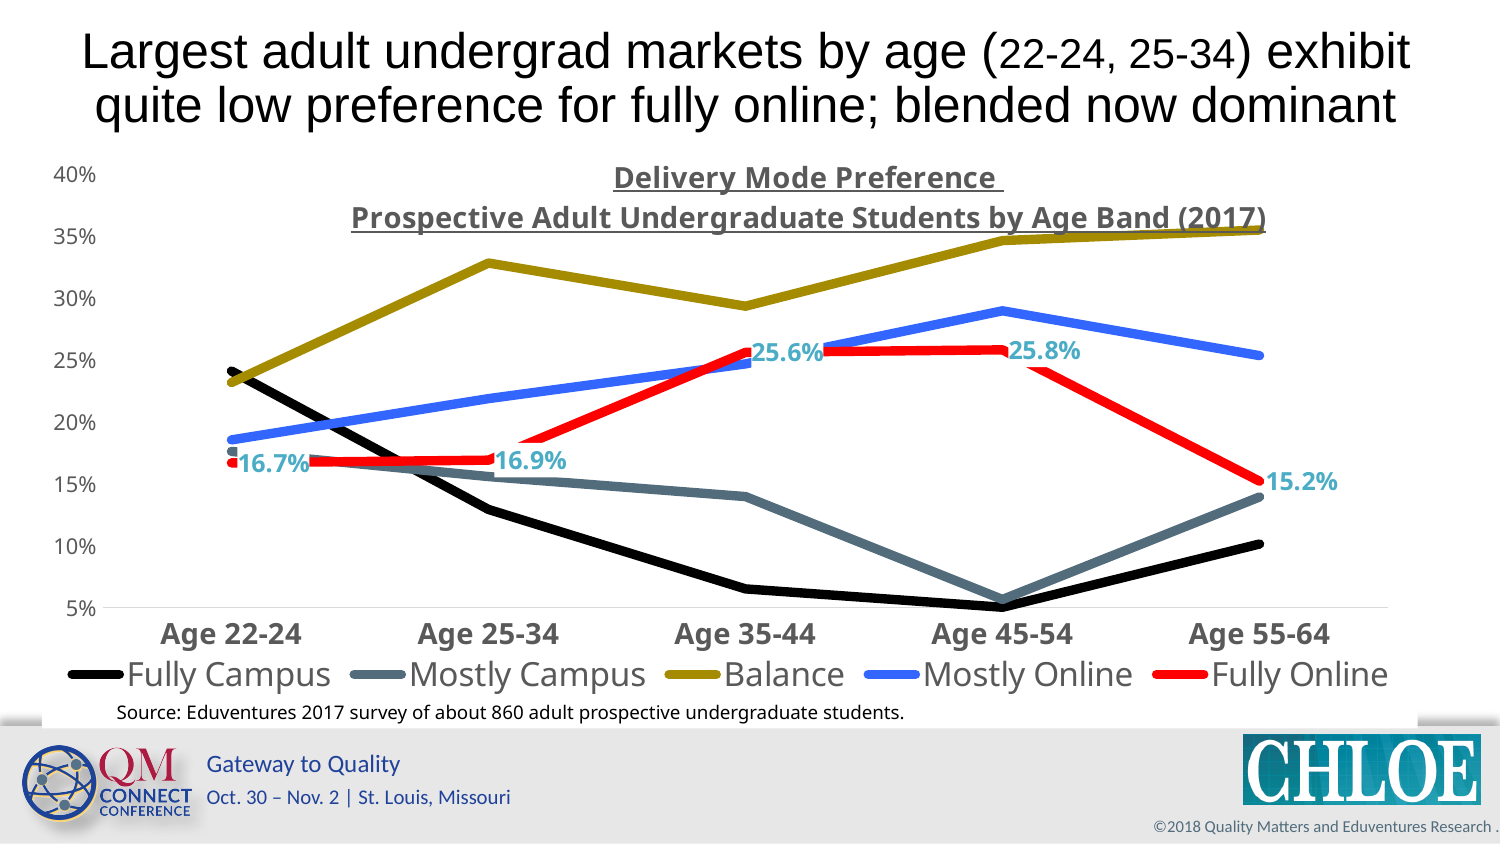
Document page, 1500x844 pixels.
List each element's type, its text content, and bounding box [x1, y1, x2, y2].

list Largest adult undergrad markets by age (22-24, 25-34) exhibit quite low preference for fully online; blended now dominant [5, 25, 1487, 149]
chart [41, 147, 1418, 729]
picture [1243, 734, 1481, 805]
picture [22, 745, 192, 822]
